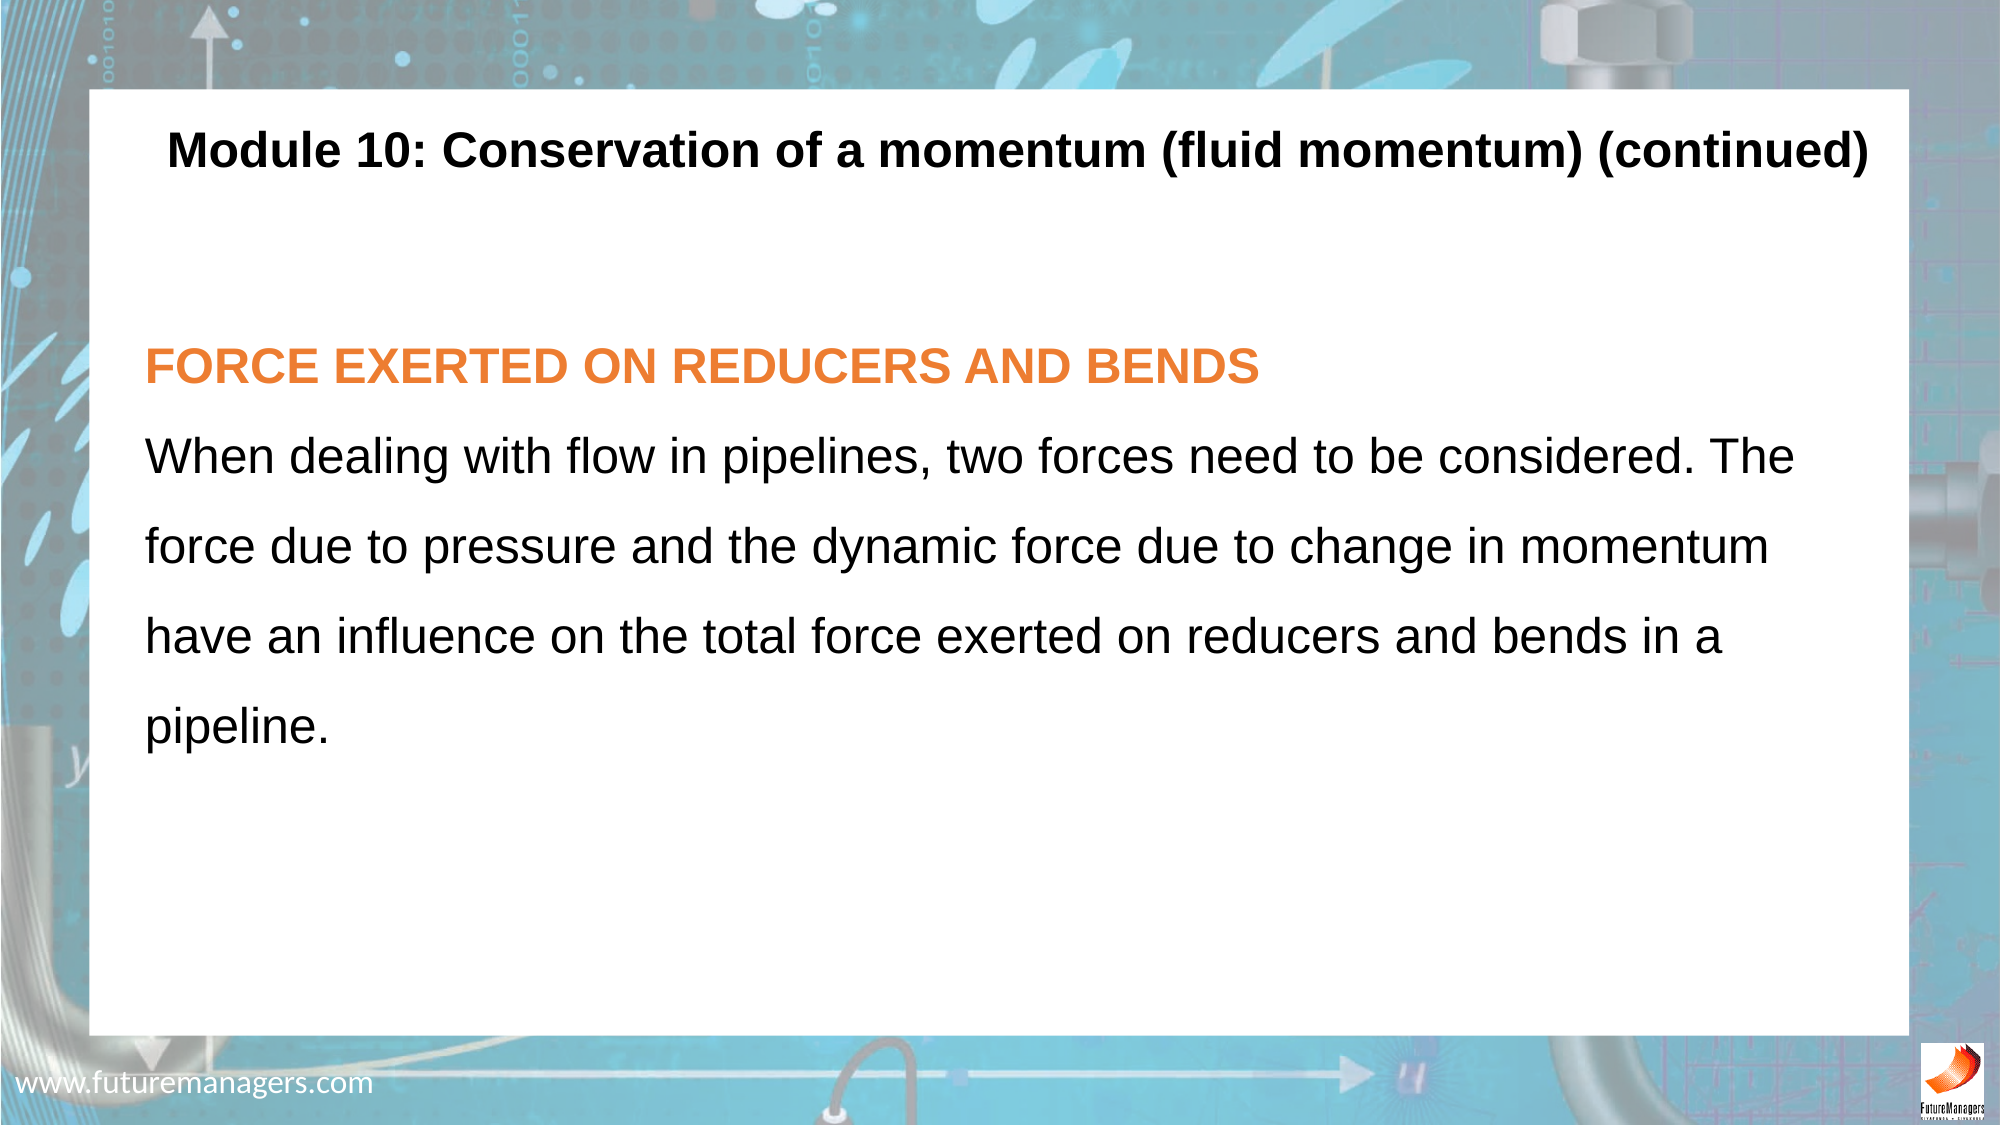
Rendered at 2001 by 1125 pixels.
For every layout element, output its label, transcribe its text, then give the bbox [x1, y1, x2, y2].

picture [1921, 1043, 1984, 1120]
text_box www.futuremanagers.com [0, 1052, 1447, 1108]
text_box [88, 88, 1910, 1037]
text_box FORCE EXERTED ON REDUCERS AND BENDS When dealing with flow in pipelines, two forces need to be considered. The force due to pressure and the dynamic force due to change in momentum have an influence on the total force exerted on reducers and bends in a pipeline. [130, 295, 1869, 761]
text_box Module 10: Conservation of a momentum (fluid momentum) (continued) [109, 109, 1886, 185]
